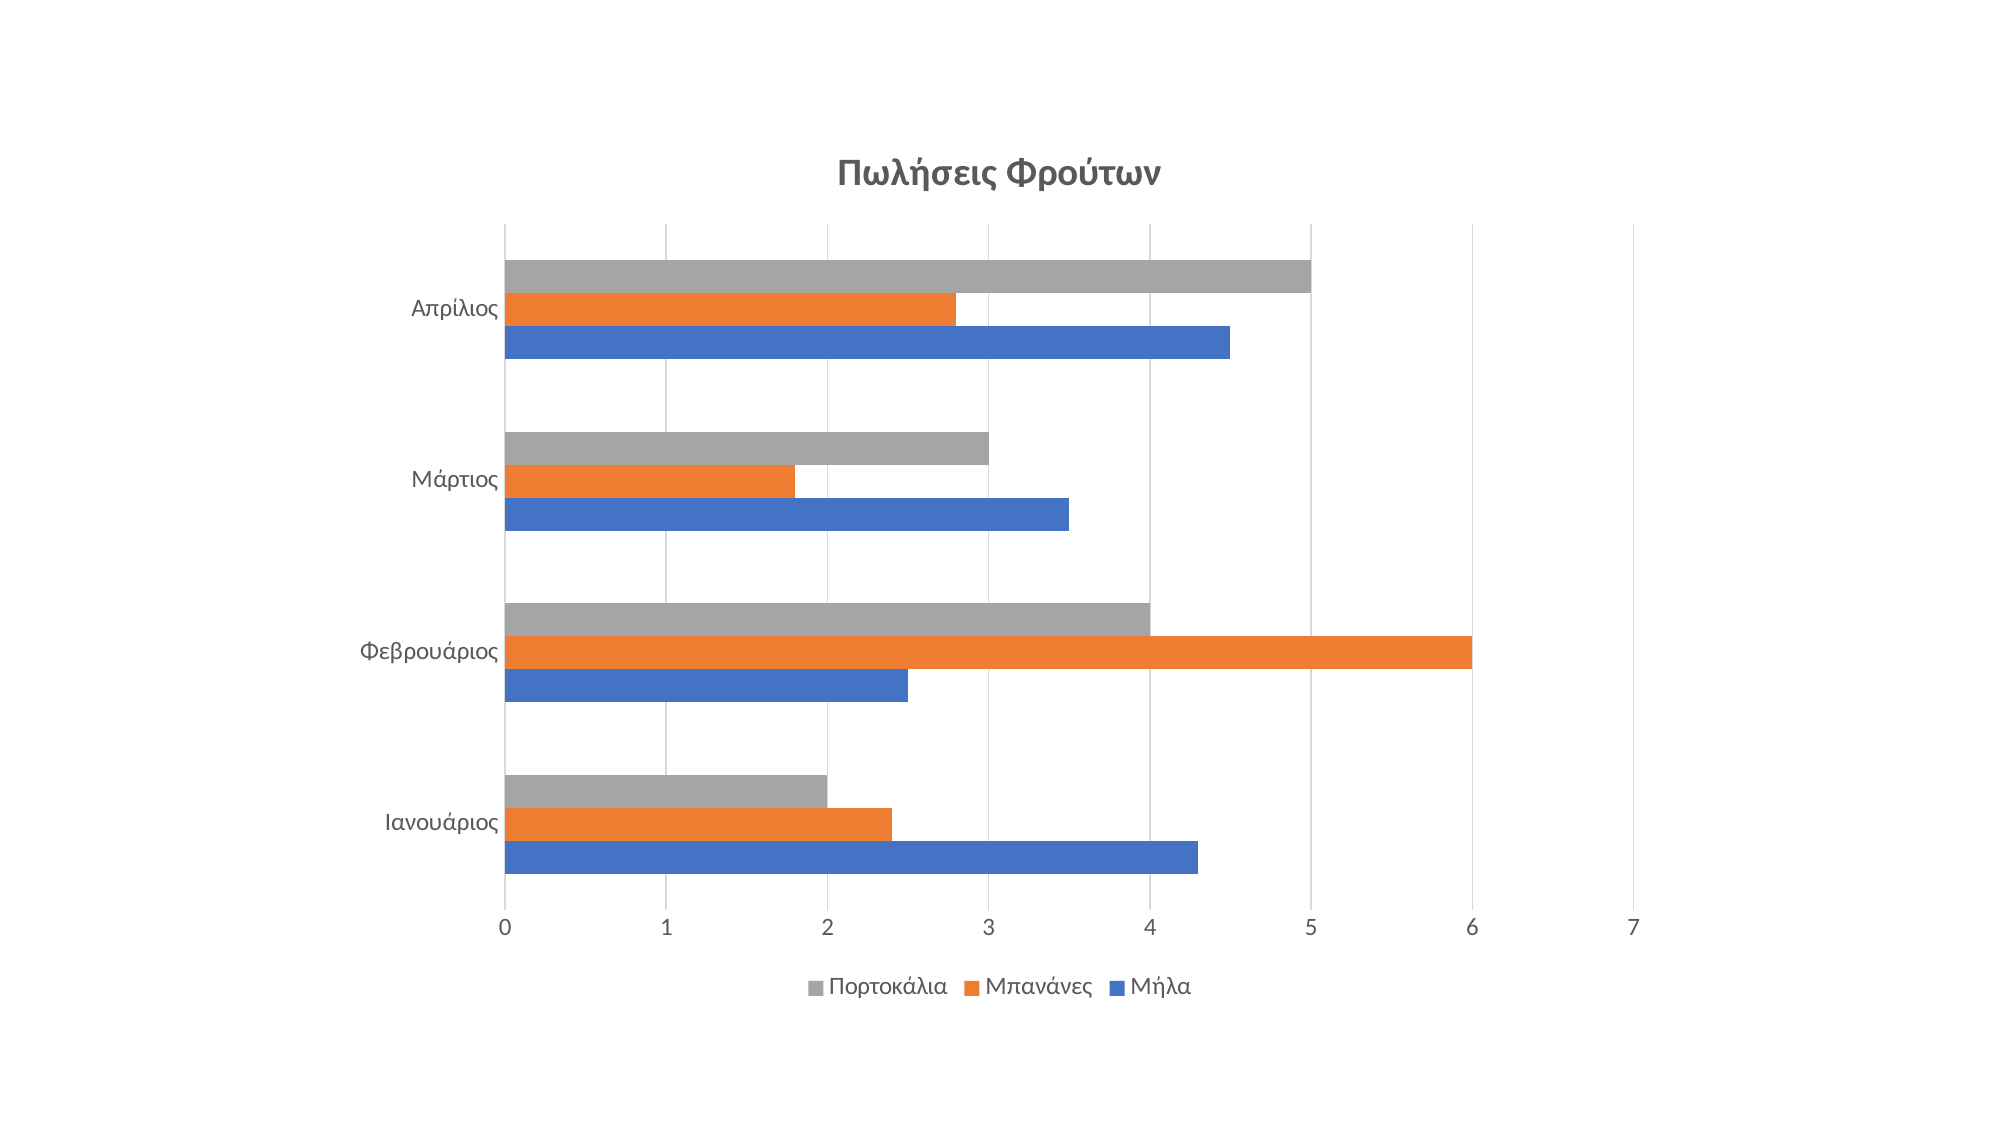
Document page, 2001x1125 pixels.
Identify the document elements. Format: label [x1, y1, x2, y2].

chart [333, 117, 1667, 1007]
